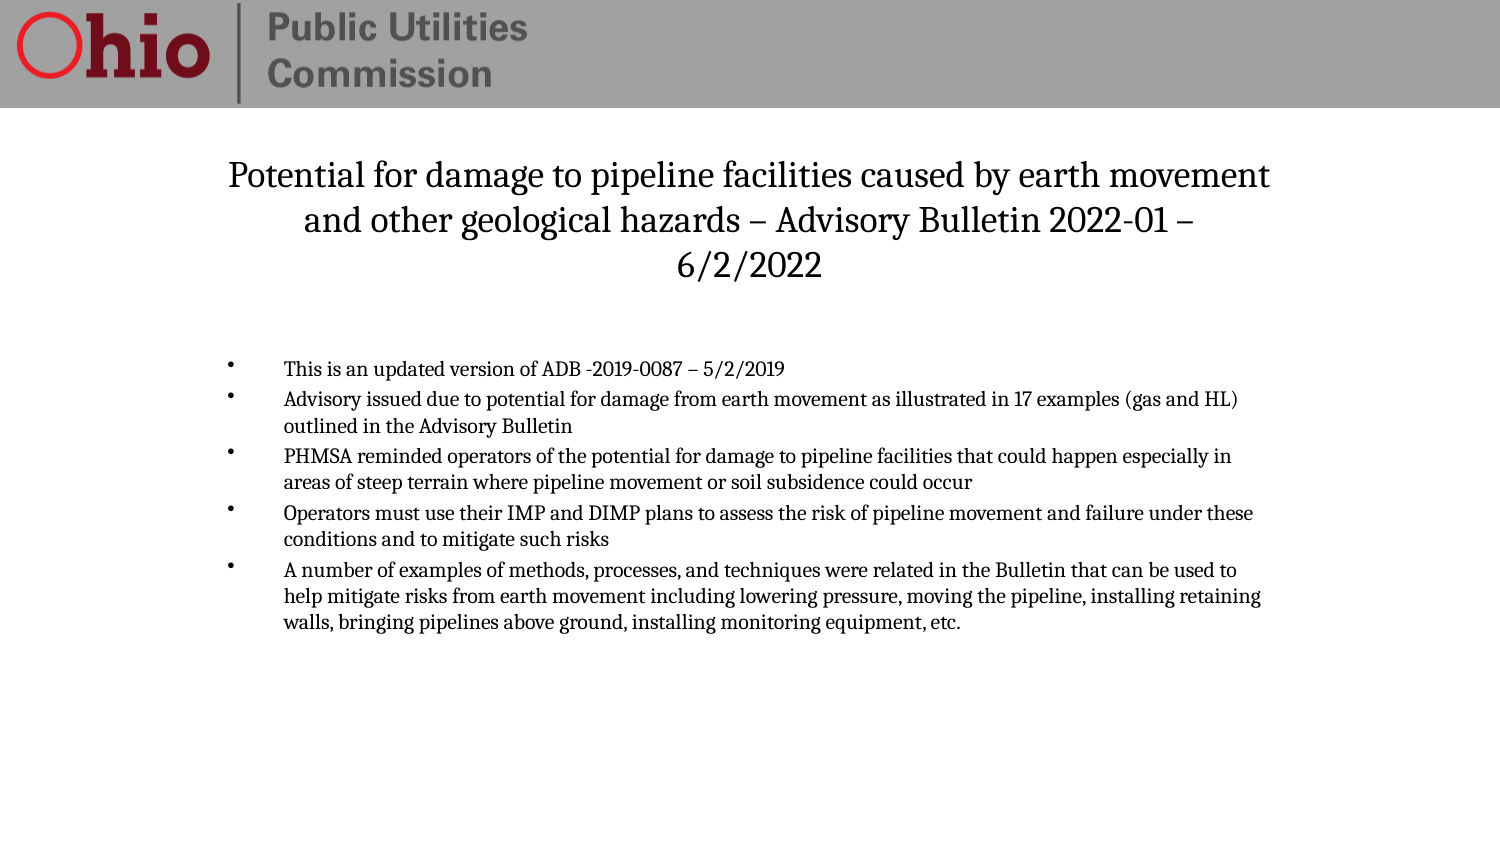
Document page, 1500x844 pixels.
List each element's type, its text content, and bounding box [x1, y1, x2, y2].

picture [0, 0, 1500, 108]
list This is an updated version of ADB -2019-0087 – 5/2/2019 Advisory issued due to potential for damage from earth movement as illustrated in 17 examples (gas and HL) outlined in the Advisory Bulletin PHMSA reminded operators of the potential for damage to pipeline facilities that could happen especially in areas of steep terrain where pipeline movement or soil subsidence could occur Operators must use their IMP and DIMP plans to assess the risk of pipeline movement and failure under these conditions and to mitigate such risks A number of examples of methods, processes, and techniques were related in the Bulletin that can be used to help mitigate risks from earth movement including lowering pressure, moving the pipeline, installing retaining walls, bringing pipelines above ground, installing monitoring equipment, etc. [212, 346, 1288, 685]
title Potential for damage to pipeline facilities caused by earth movement and other geological hazards – Advisory Bulletin 2022-01 – 6/2/2022 [212, 146, 1288, 288]
